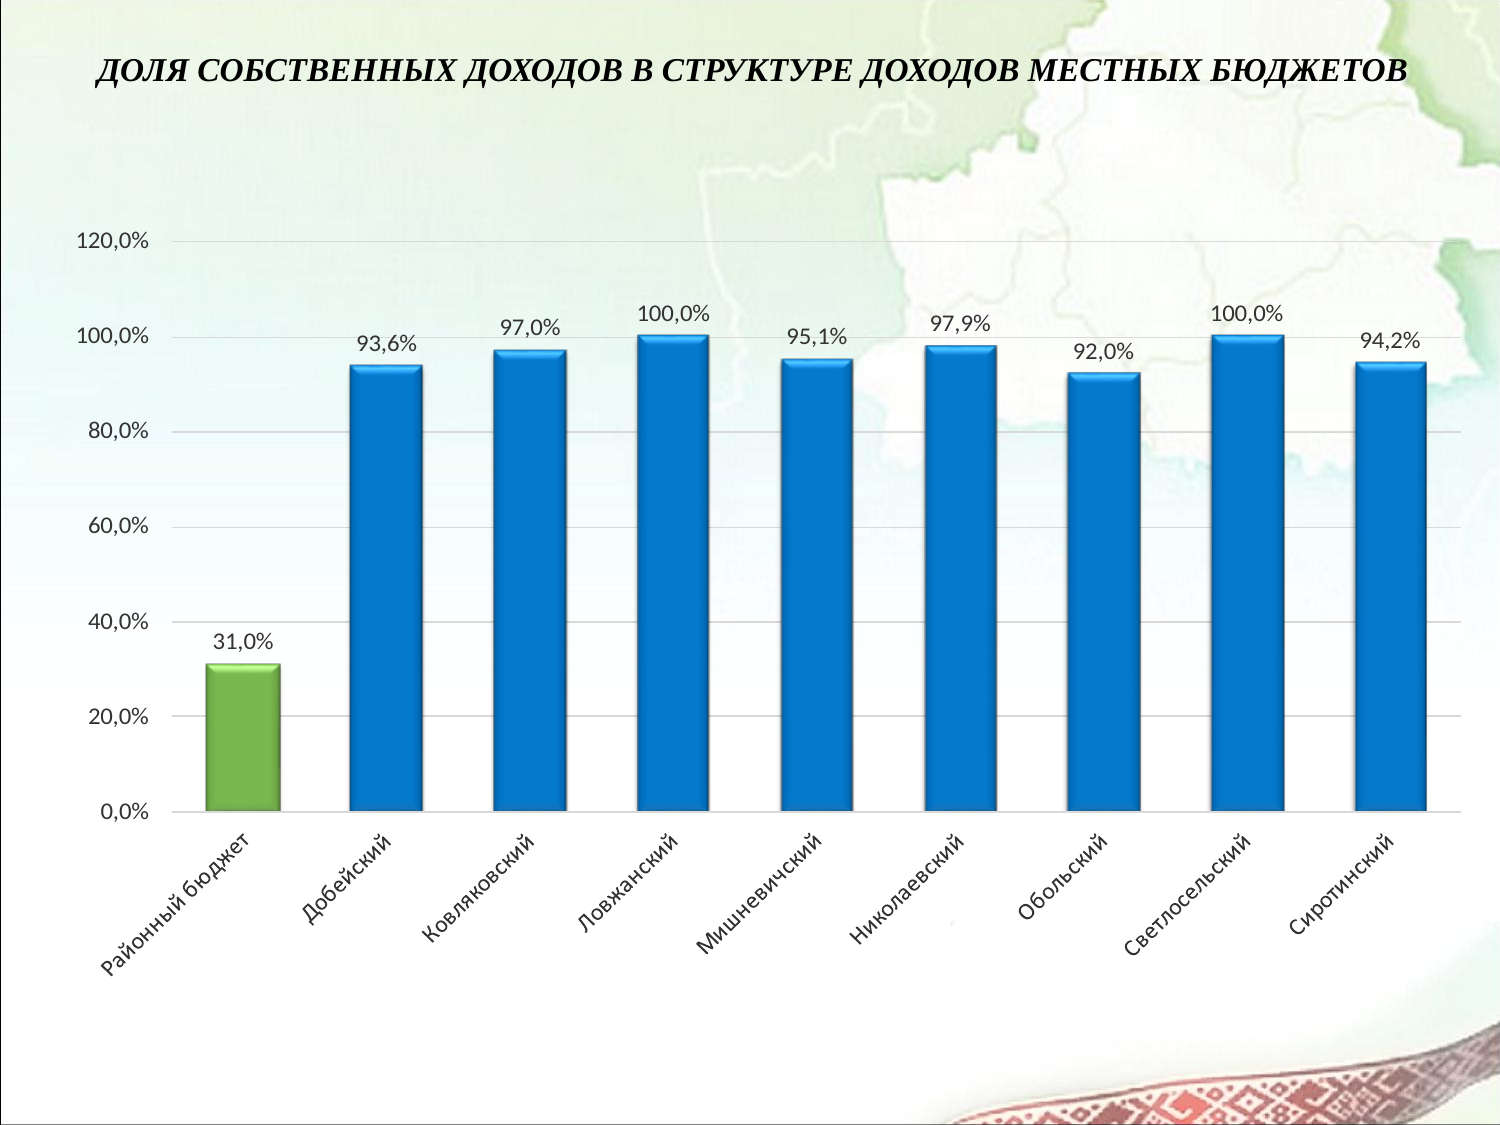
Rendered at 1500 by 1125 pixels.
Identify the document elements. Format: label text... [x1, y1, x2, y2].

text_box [64, 207, 1489, 1011]
picture [0, 0, 1500, 1125]
text_box Доля собственных доходов в структуре доходов местных бюджетов [47, 40, 1459, 96]
